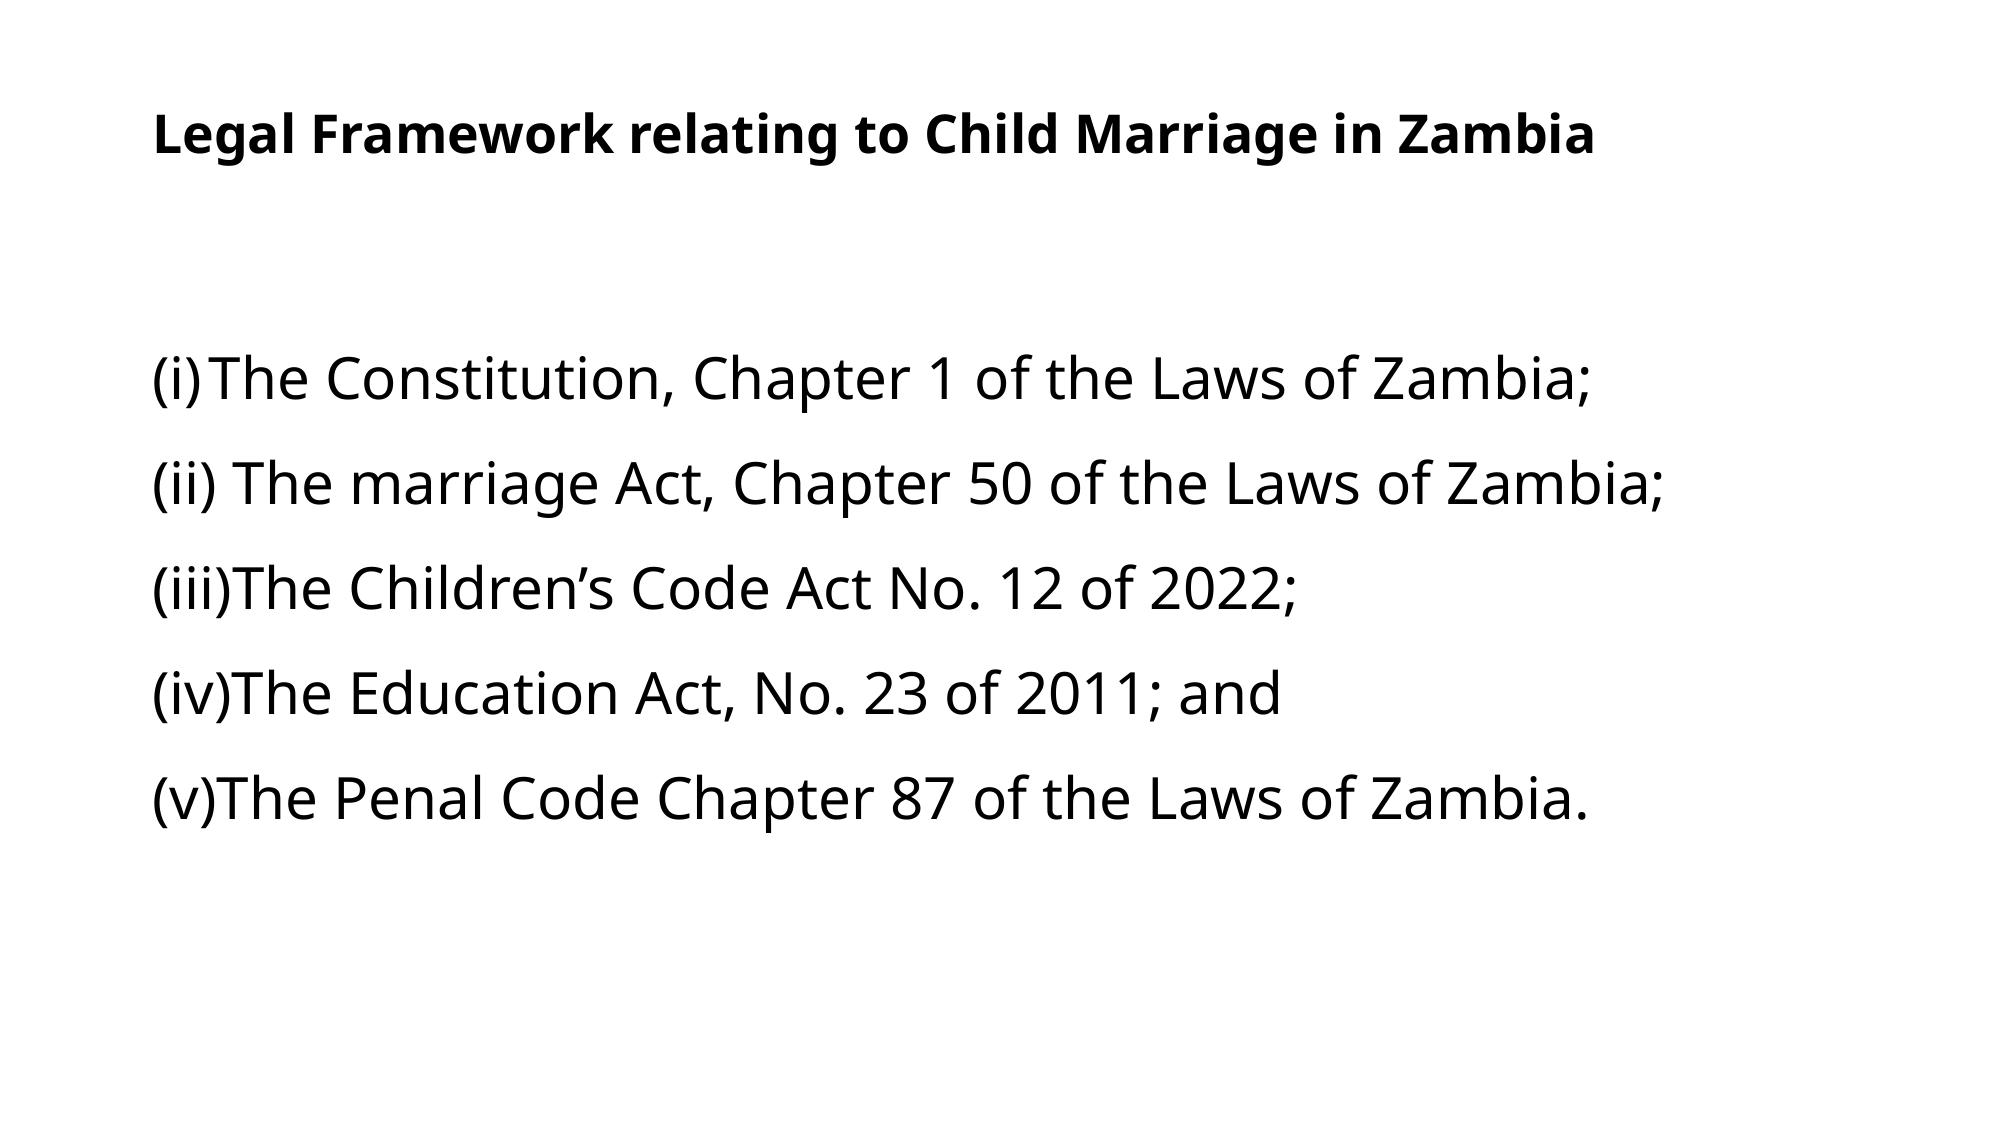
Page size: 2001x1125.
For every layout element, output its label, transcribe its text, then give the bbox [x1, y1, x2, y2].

title Legal Framework relating to Child Marriage in Zambia [137, 59, 1863, 278]
list The Constitution, Chapter 1 of the Laws of Zambia; The marriage Act, Chapter 50 of the Laws of Zambia; The Children’s Code Act No. 12 of 2022; The Education Act, No. 23 of 2011; and The Penal Code Chapter 87 of the Laws of Zambia. [137, 299, 1863, 1014]
